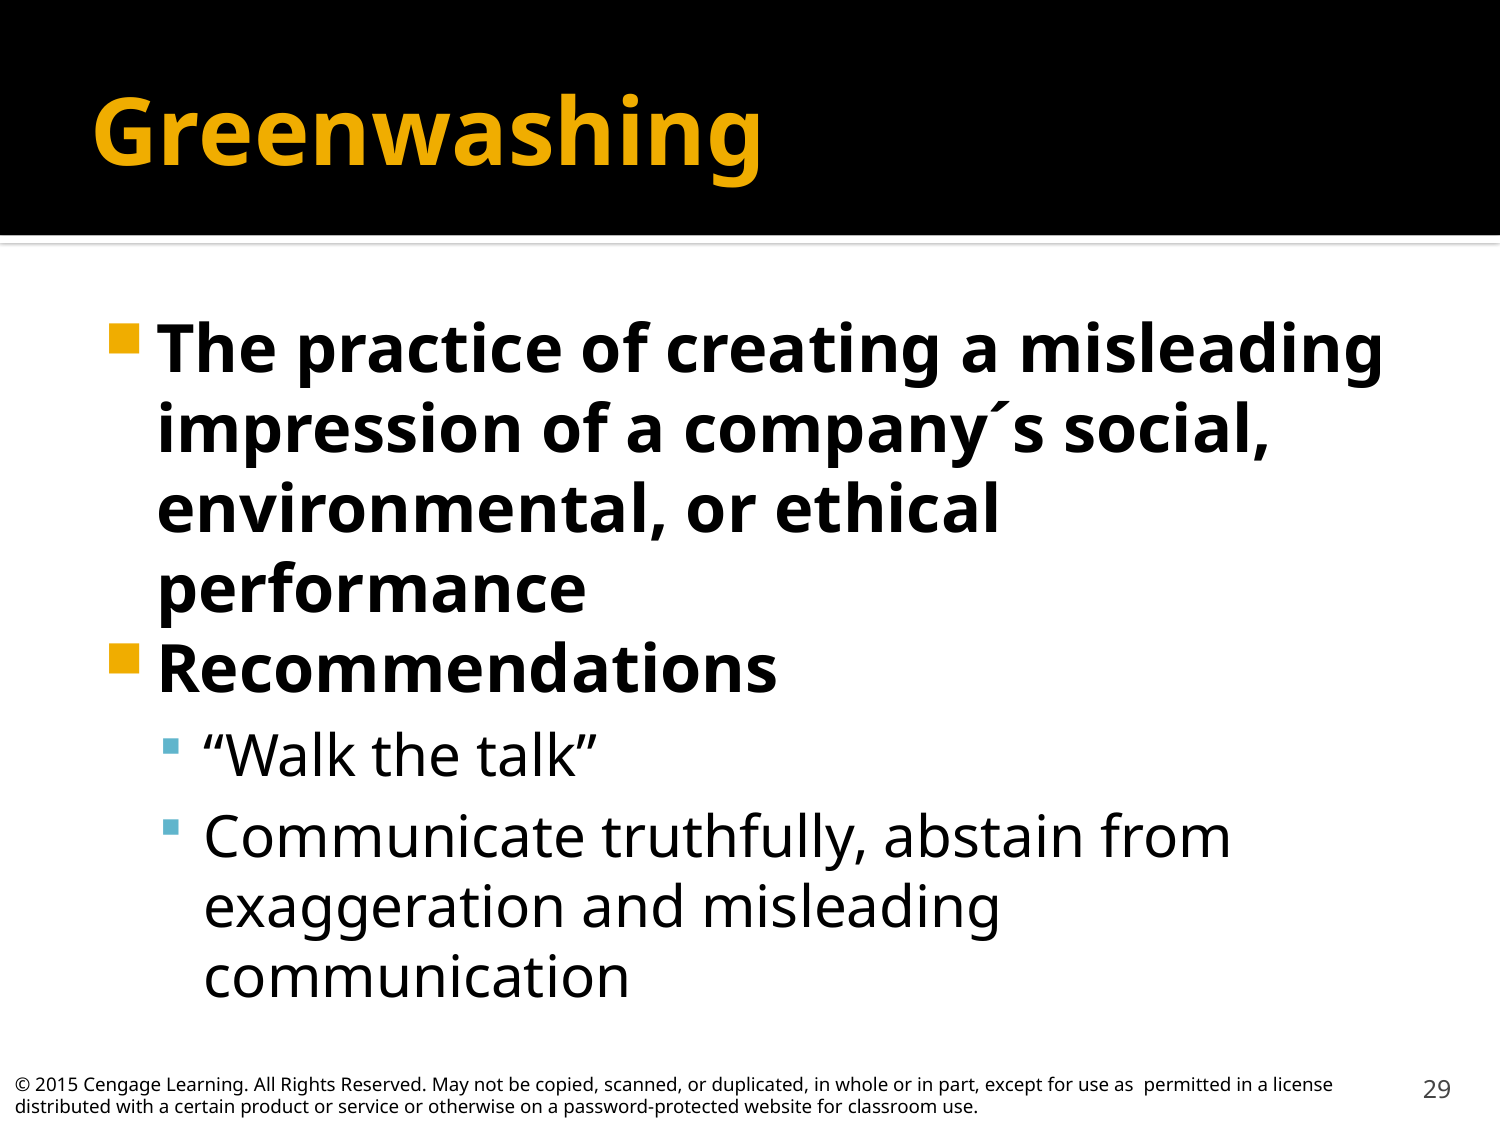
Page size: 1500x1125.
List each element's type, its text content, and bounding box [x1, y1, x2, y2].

slide_number 29 [1345, 1062, 1467, 1108]
list The practice of creating a misleading impression of a company´s social, environmental, or ethical performance Recommendations “Walk the talk” Communicate truthfully, abstain from exaggeration and misleading communication [75, 291, 1425, 1050]
title Greenwashing [75, 25, 1425, 231]
